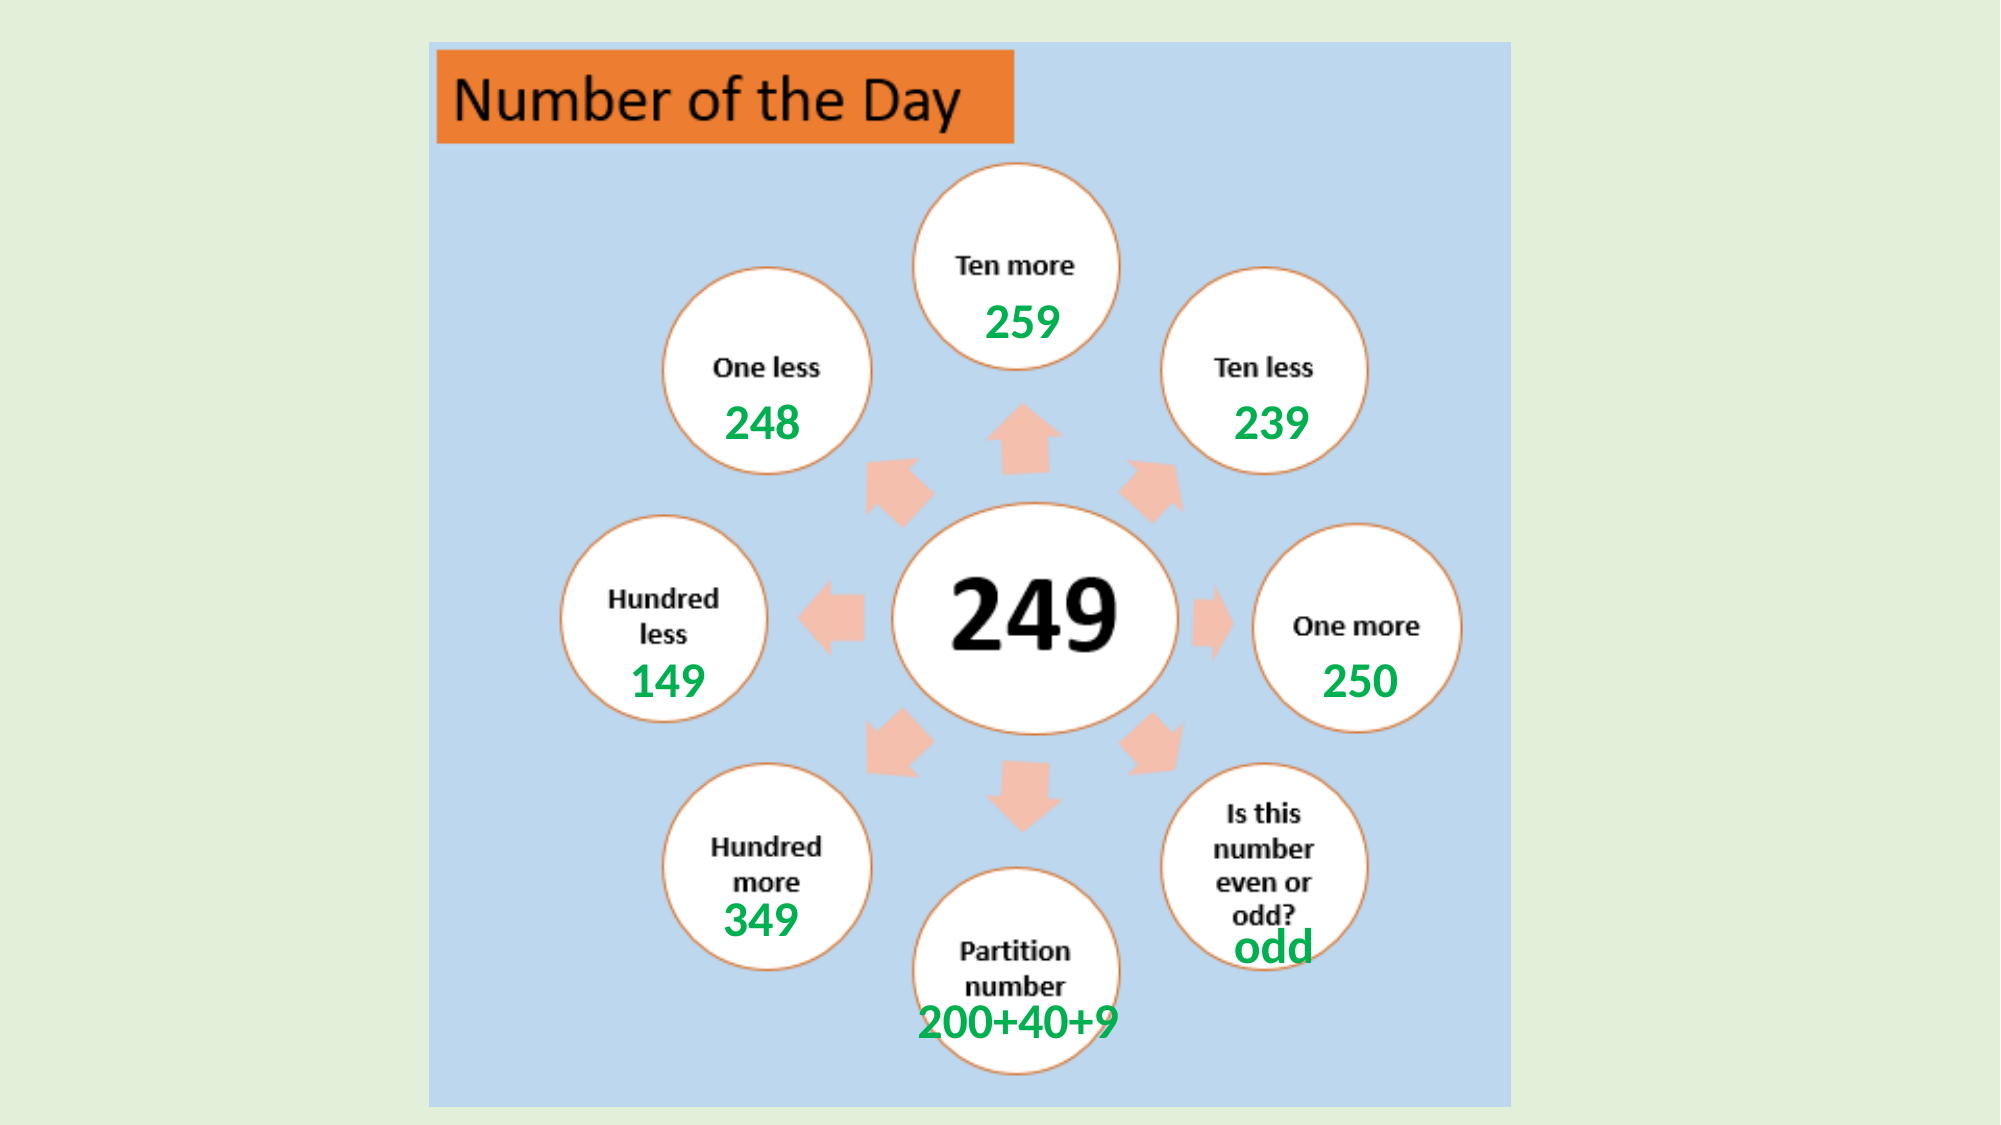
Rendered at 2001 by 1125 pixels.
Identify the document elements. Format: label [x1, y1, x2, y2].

picture [429, 42, 1511, 1107]
